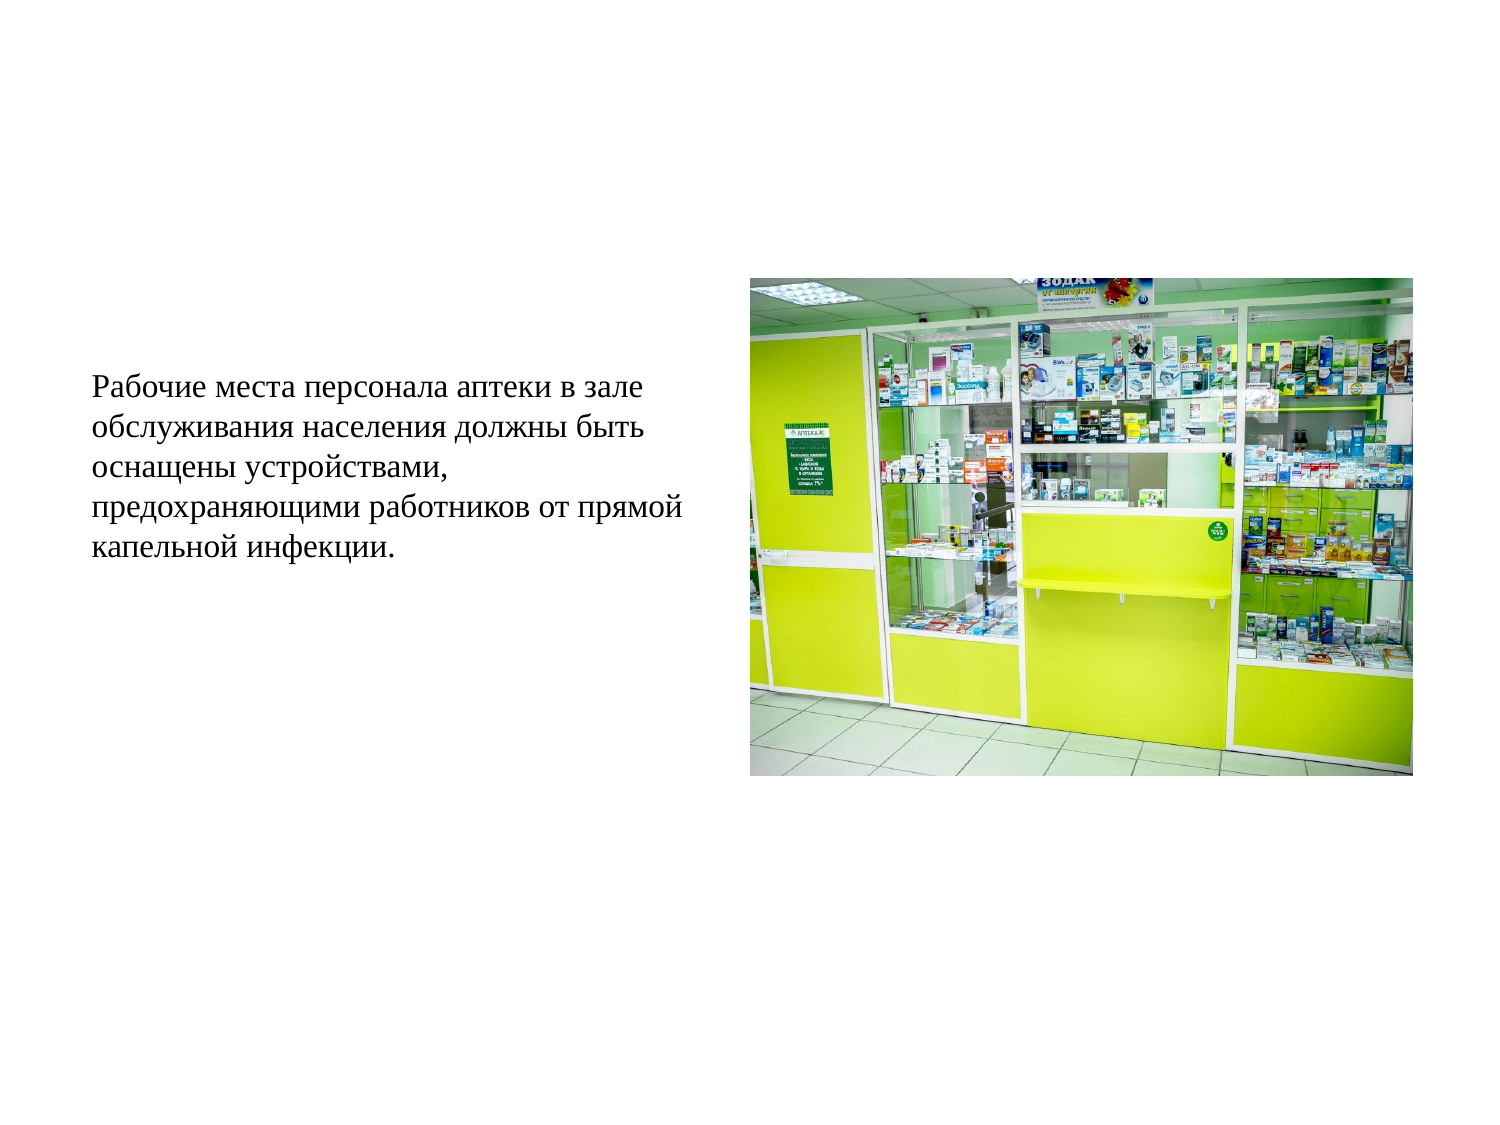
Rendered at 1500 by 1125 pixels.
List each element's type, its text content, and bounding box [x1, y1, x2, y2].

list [749, 278, 1413, 776]
list Рабочие места персонала аптеки в зале обслуживания населения должны быть оснащены устройствами, предохраняющими работников от прямой капельной инфекции. [76, 357, 740, 1125]
